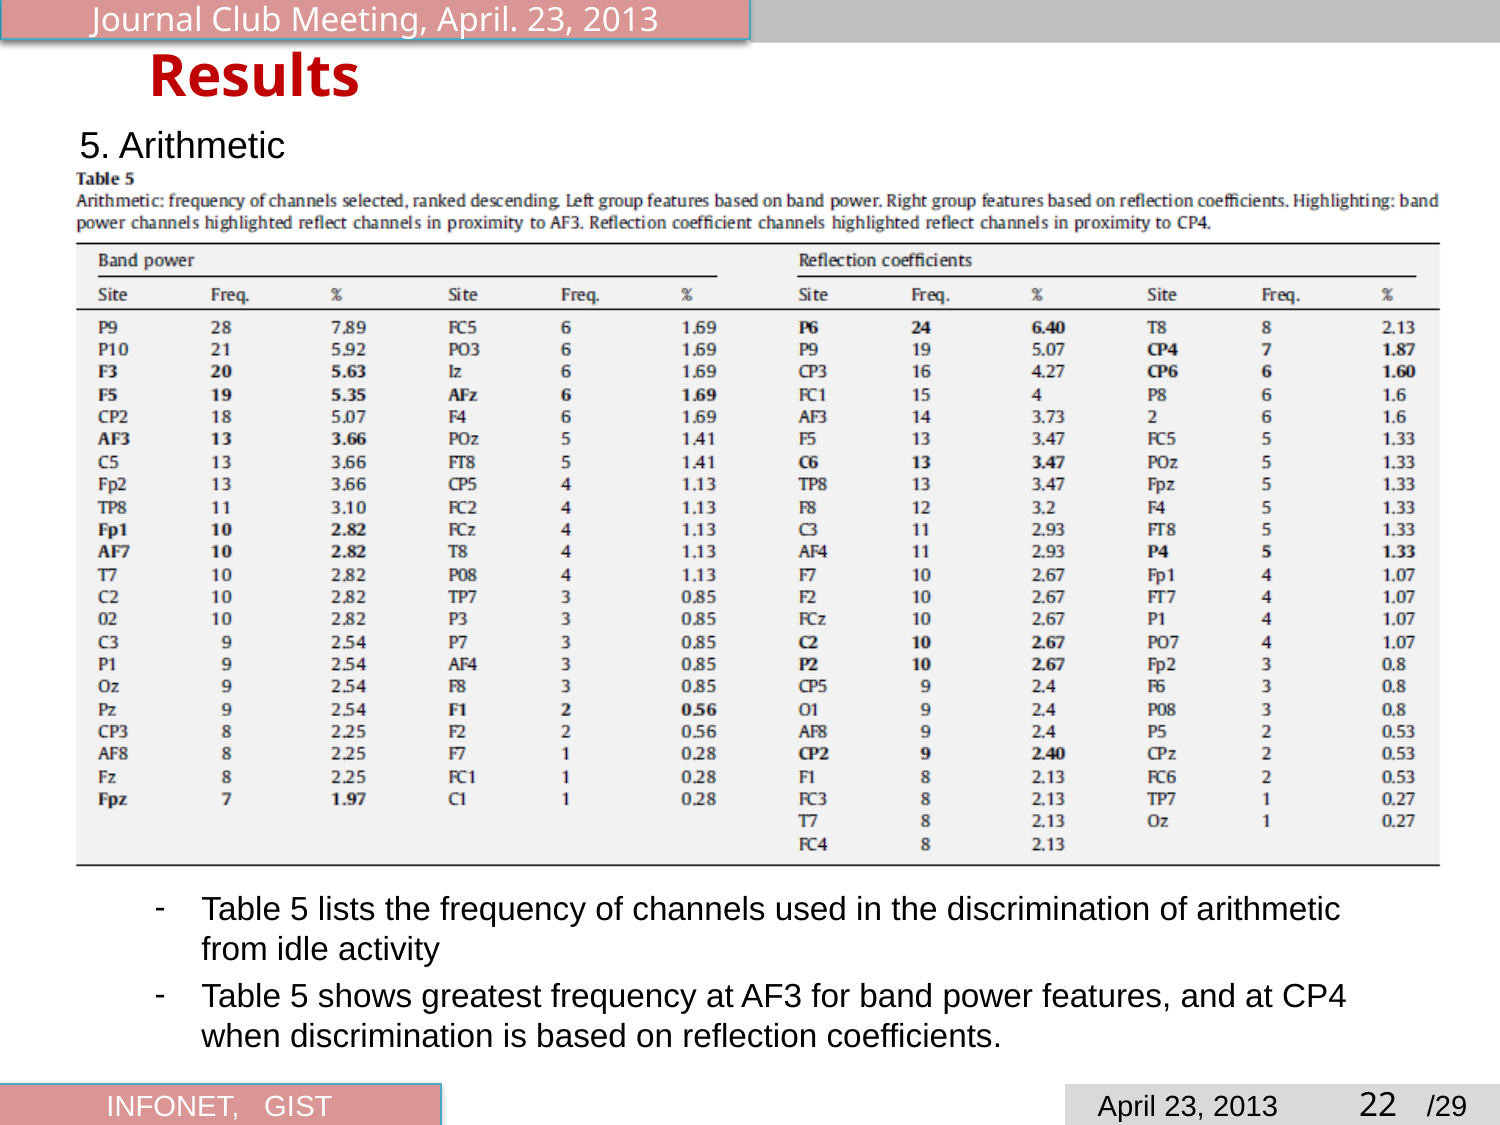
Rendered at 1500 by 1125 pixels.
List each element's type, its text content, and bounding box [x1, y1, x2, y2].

picture [64, 160, 1448, 871]
list 5. Arithmetic Table 5 lists the frequency of channels used in the discrimination of arithmetic from idle activity Table 5 shows greatest frequency at AF3 for band power features, and at CP4 when discrimination is based on reflection coefficients. [64, 879, 1415, 1083]
title Results [75, 30, 1425, 135]
list 5. Arithmetic Table 5 lists the frequency of channels used in the discrimination of arithmetic from idle activity Table 5 shows greatest frequency at AF3 for band power features, and at CP4 when discrimination is based on reflection coefficients. [64, 113, 1415, 160]
slide_number 22 [1344, 1075, 1426, 1125]
